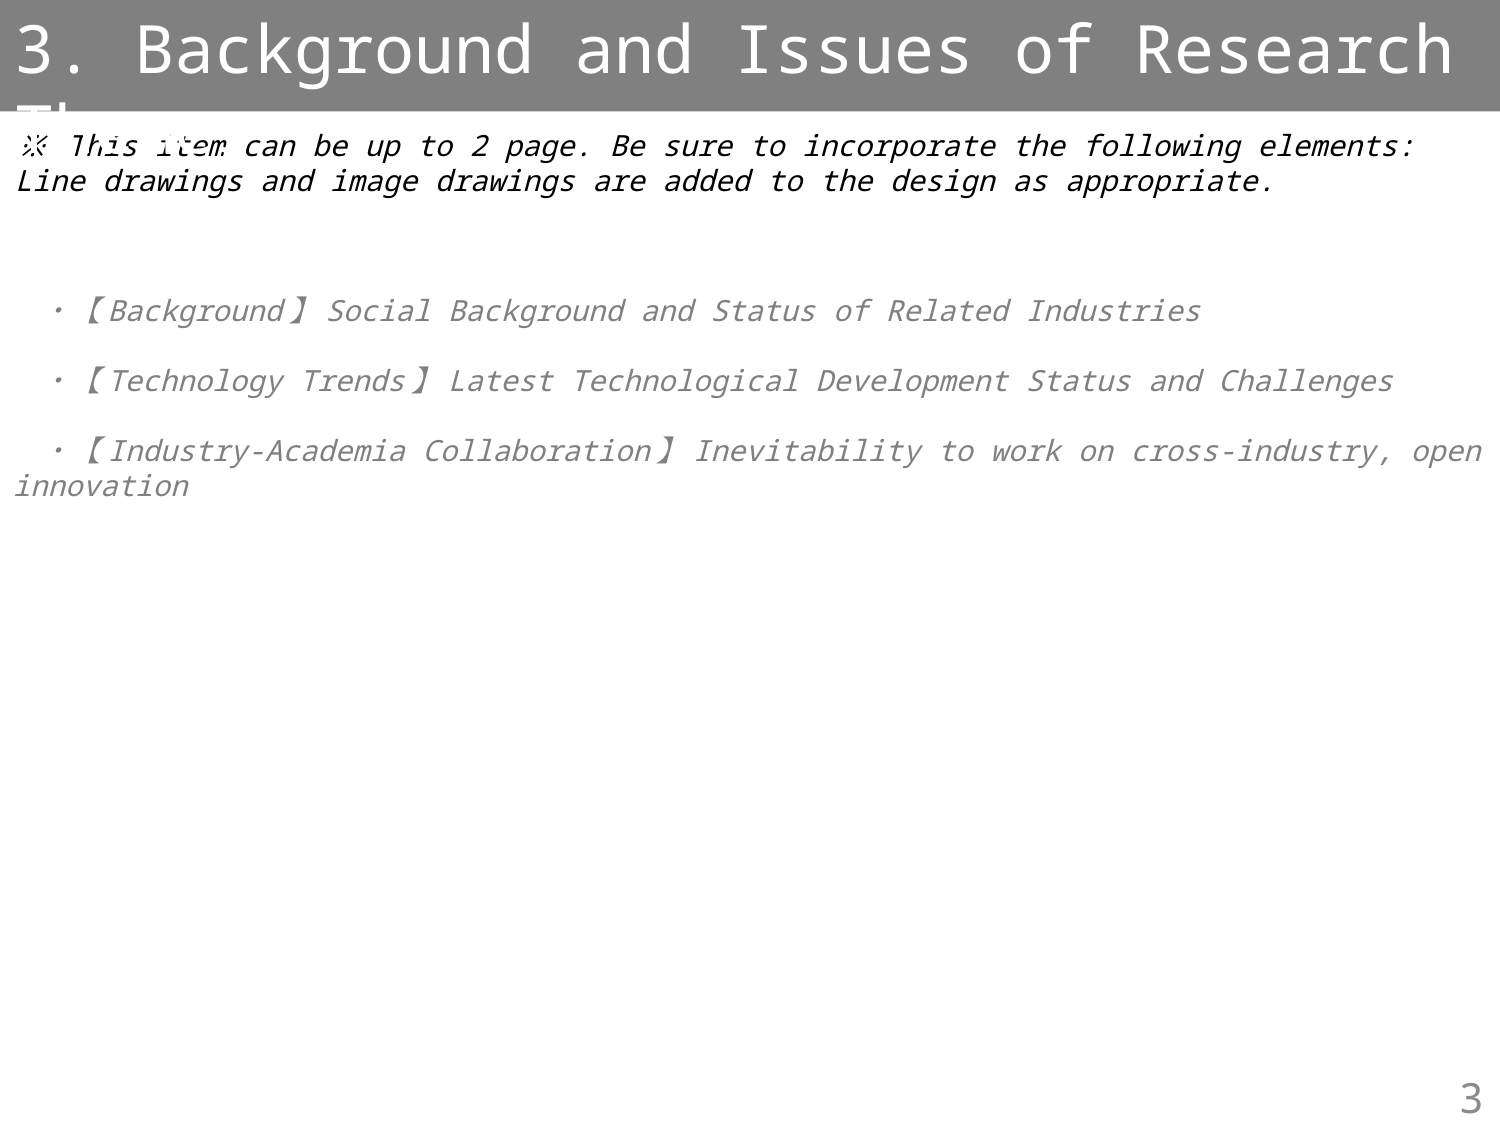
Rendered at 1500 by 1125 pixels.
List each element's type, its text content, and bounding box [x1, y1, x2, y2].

text_box ・【Background】Social Background and Status of Related Industries ・【Technology Trends】Latest Technological Development Status and Challenges ・【Industry-Academia Collaboration】Inevitability to work on cross-industry, open innovation [0, 249, 1499, 870]
slide_number 3 [1161, 1070, 1499, 1125]
text_box 3. Background and Issues of Research Themes [0, 0, 1500, 112]
text_box ※ This item can be up to 2 page. Be sure to incorporate the following elements: Line drawings and image drawings are added to the design as appropriate. [0, 119, 1500, 204]
